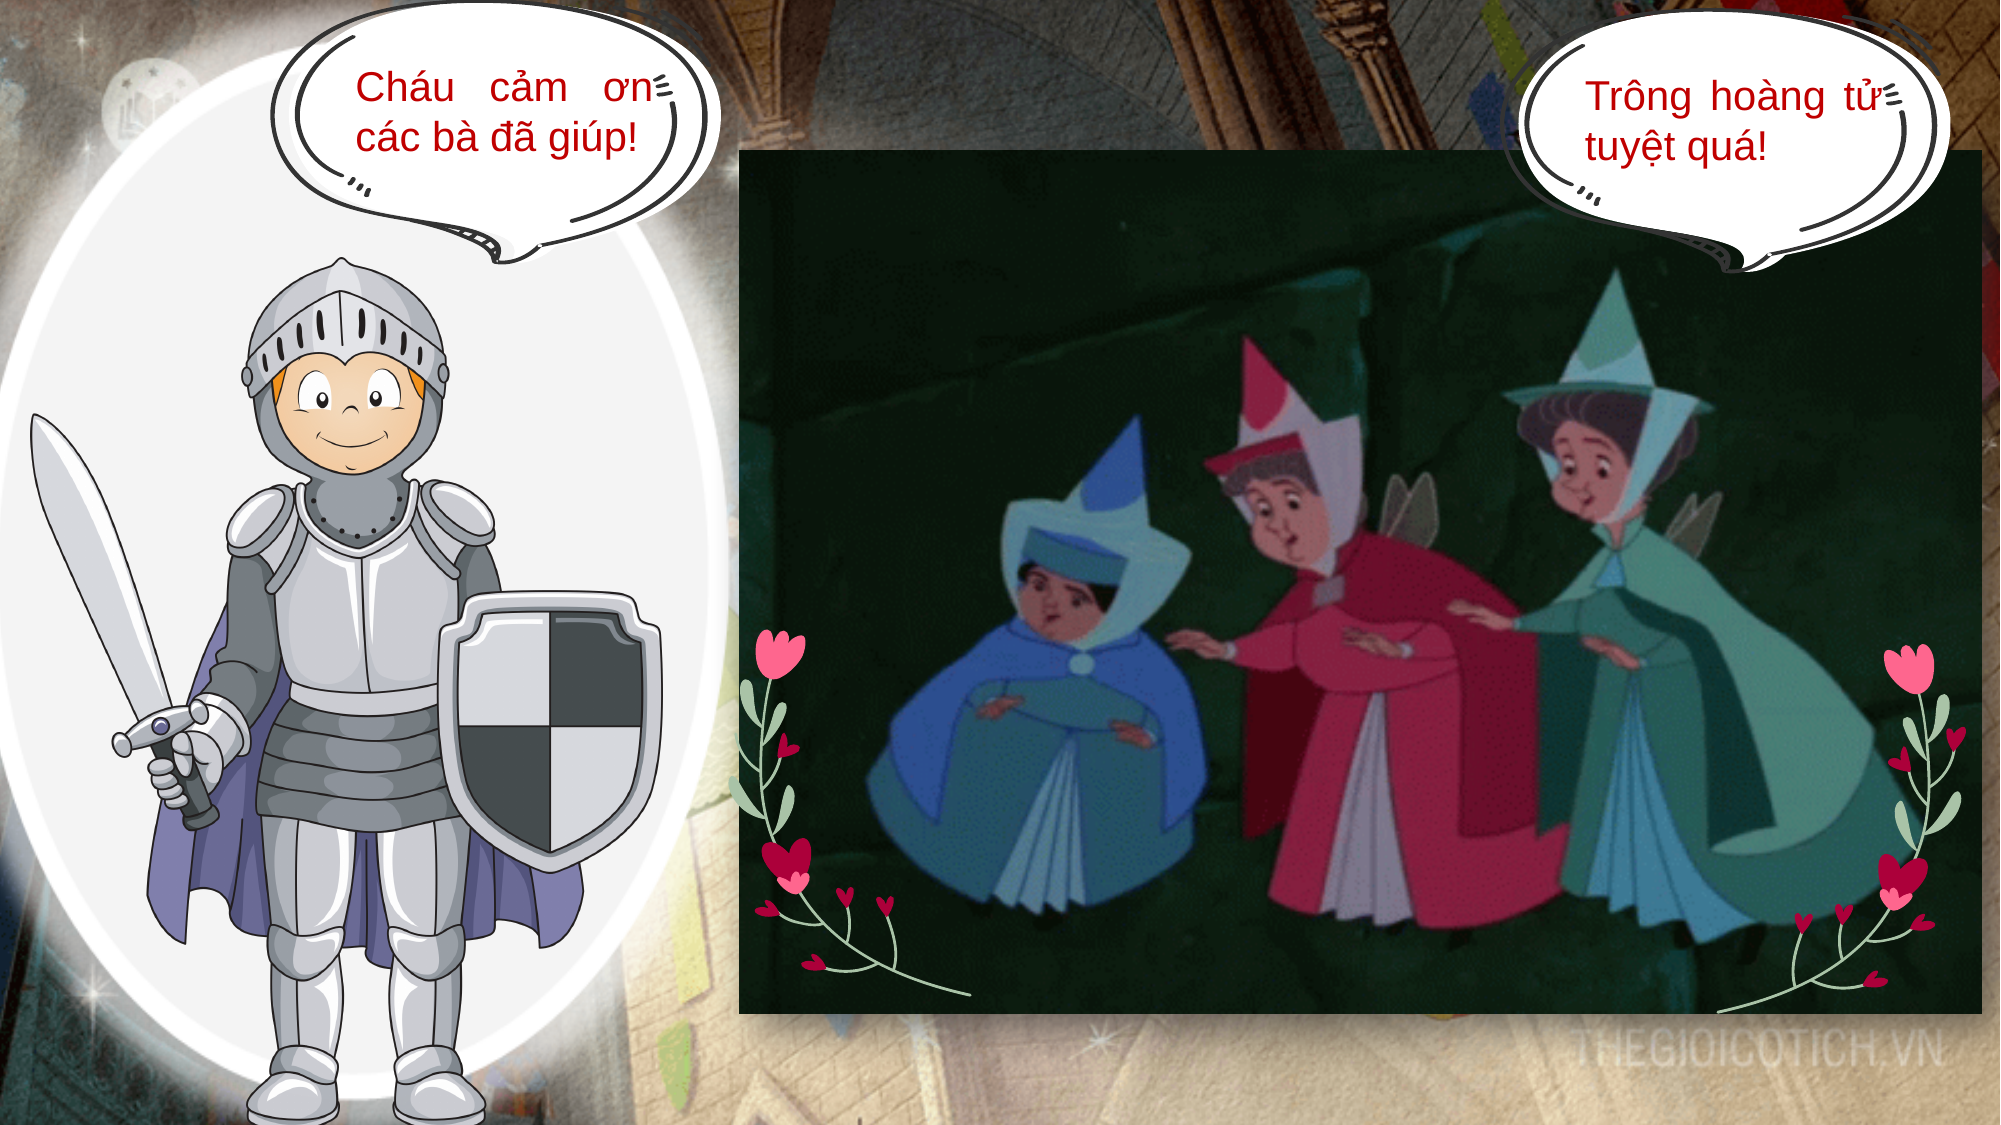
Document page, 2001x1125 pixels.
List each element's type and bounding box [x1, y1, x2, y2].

text_box [1499, 8, 1951, 274]
text_box [727, 629, 973, 997]
text_box [270, 0, 722, 265]
text_box [1715, 643, 1967, 1014]
picture [0, 0, 2000, 1125]
